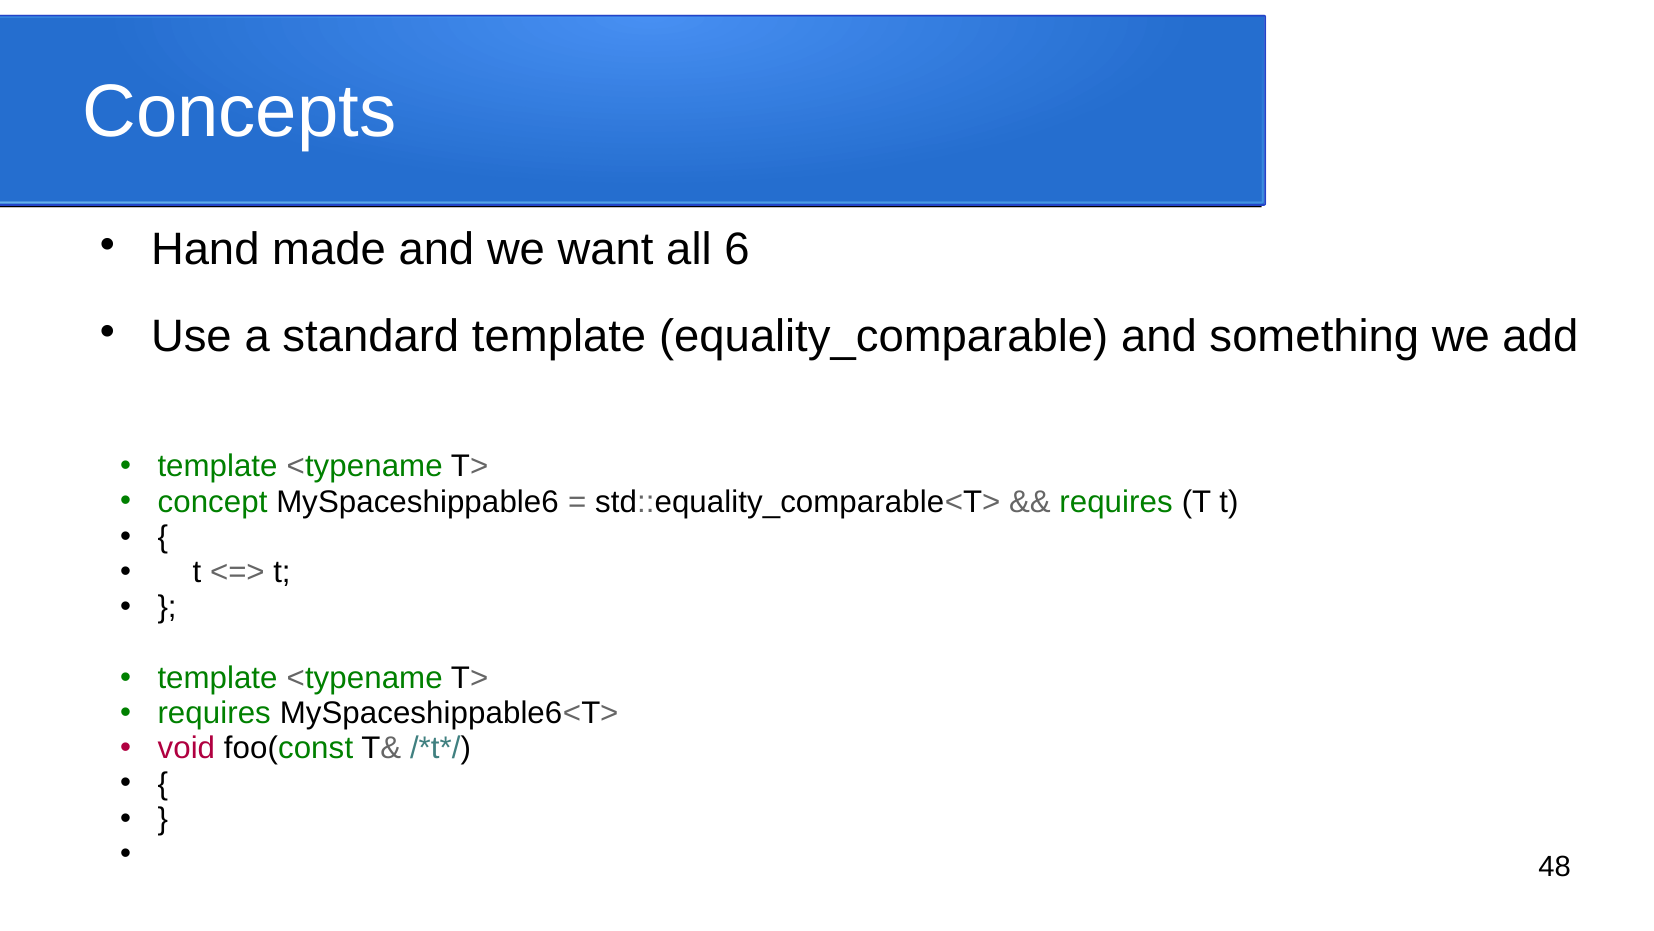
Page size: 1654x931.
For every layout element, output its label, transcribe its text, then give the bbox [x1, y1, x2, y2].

list Hand made and we want all 6 Use a standard template (equality_comparable) and something we add [82, 225, 1590, 406]
title Concepts [82, 29, 1235, 196]
picture [0, 13, 1269, 211]
slide_number 48 [1185, 847, 1571, 912]
list template <typename T> concept MySpaceshippable6 = std::equality_comparable<T> && requires (T t) { t <=> t; }; template <typename T> requires MySpaceshippable6<T> void foo(const T& /*t*/) { } [120, 450, 1320, 900]
